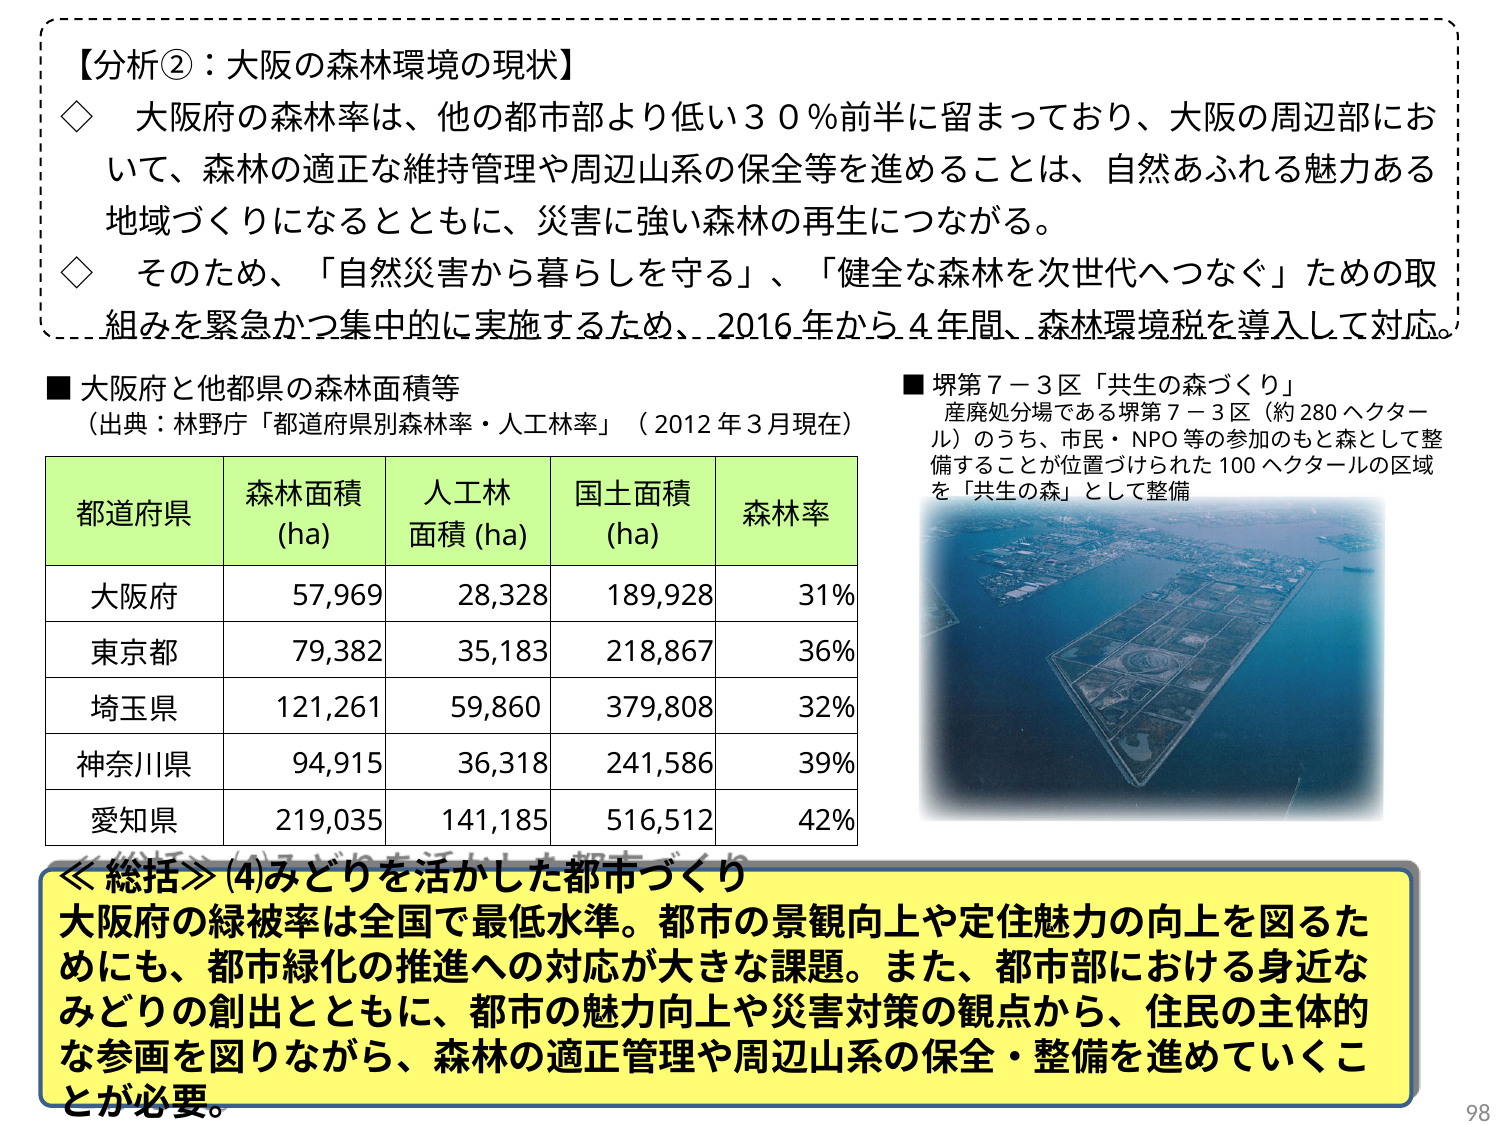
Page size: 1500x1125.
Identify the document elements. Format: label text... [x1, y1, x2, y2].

table_header 国土面積 (ha) [551, 457, 715, 565]
picture [915, 491, 1389, 826]
table_cell 57,969 [224, 566, 385, 621]
table_cell 31% [716, 566, 857, 621]
table_cell 94,915 [224, 734, 385, 789]
table_cell 埼玉県 [46, 678, 223, 733]
table_cell 32% [716, 678, 857, 733]
table_cell 79,382 [224, 622, 385, 677]
table_cell 218,867 [551, 622, 715, 677]
table_cell 28,328 [386, 566, 550, 621]
text_box ■大阪府と他都県の森林面積等 （出典：林野庁「都道府県別森林率・人工林率」（2012年３月現在） [29, 362, 886, 448]
table_cell 219,035 [224, 790, 385, 845]
table_cell 愛知県 [46, 790, 223, 845]
table_cell 36% [716, 622, 857, 677]
table_cell 36,318 [386, 734, 550, 789]
table_cell 42% [716, 790, 857, 845]
table_header 森林率 [716, 457, 857, 565]
table_cell 神奈川県 [46, 734, 223, 789]
table_header 森林面積 (ha) [224, 457, 385, 565]
text_box 【分析②：大阪の森林環境の現状】 ◇ 大阪府の森林率は、他の都市部より低い３０％前半に留まっており、大阪の周辺部において、森林の適正な維持管理や周辺山系の保全等を進めることは、自然あふれる魅力ある地域づくりになるとともに、災害に強い森林の再生につながる。 ◇ そのため、「自然災害から暮らしを守る」、「健全な森林を次世代へつなぐ」ための取組みを緊急かつ集中的に実施するため、2016年から4年間、森林環境税を導入して対応。 [38, 17, 1461, 341]
slide_number 98 [1156, 1081, 1500, 1125]
table_cell 39% [716, 734, 857, 789]
table_cell 121,261 [224, 678, 385, 733]
table_cell 大阪府 [46, 566, 223, 621]
table_cell 516,512 [551, 790, 715, 845]
table_cell 379,808 [551, 678, 715, 733]
table_cell 141,185 [386, 790, 550, 845]
text_box ≪総括≫ ⑷みどりを活かした都市づくり 大阪府の緑被率は全国で最低水準。都市の景観向上や定住魅力の向上を図るためにも、都市緑化の推進への対応が大きな課題。また、都市部における身近なみどりの創出とともに、都市の魅力向上や災害対策の観点から、住民の主体的な参画を図りながら、森林の適正管理や周辺山系の保全・整備を進めていくことが必要。 [38, 867, 1414, 1108]
table_cell 59,860 [386, 678, 550, 733]
table_cell 189,928 [551, 566, 715, 621]
table_header 都道府県 [46, 457, 223, 565]
table_cell 東京都 [46, 622, 223, 677]
table_cell 35,183 [386, 622, 550, 677]
text_box ■堺第７－３区「共生の森づくり」 産廃処分場である堺第7－3区（約280ヘクタール）のうち、市民・NPO等の参加のもと森として整備することが位置づけられた100ヘクタールの区域を「共生の森」として整備 [886, 361, 1471, 512]
table_header 人工林 面積(ha) [386, 457, 550, 565]
table_cell 241,586 [551, 734, 715, 789]
